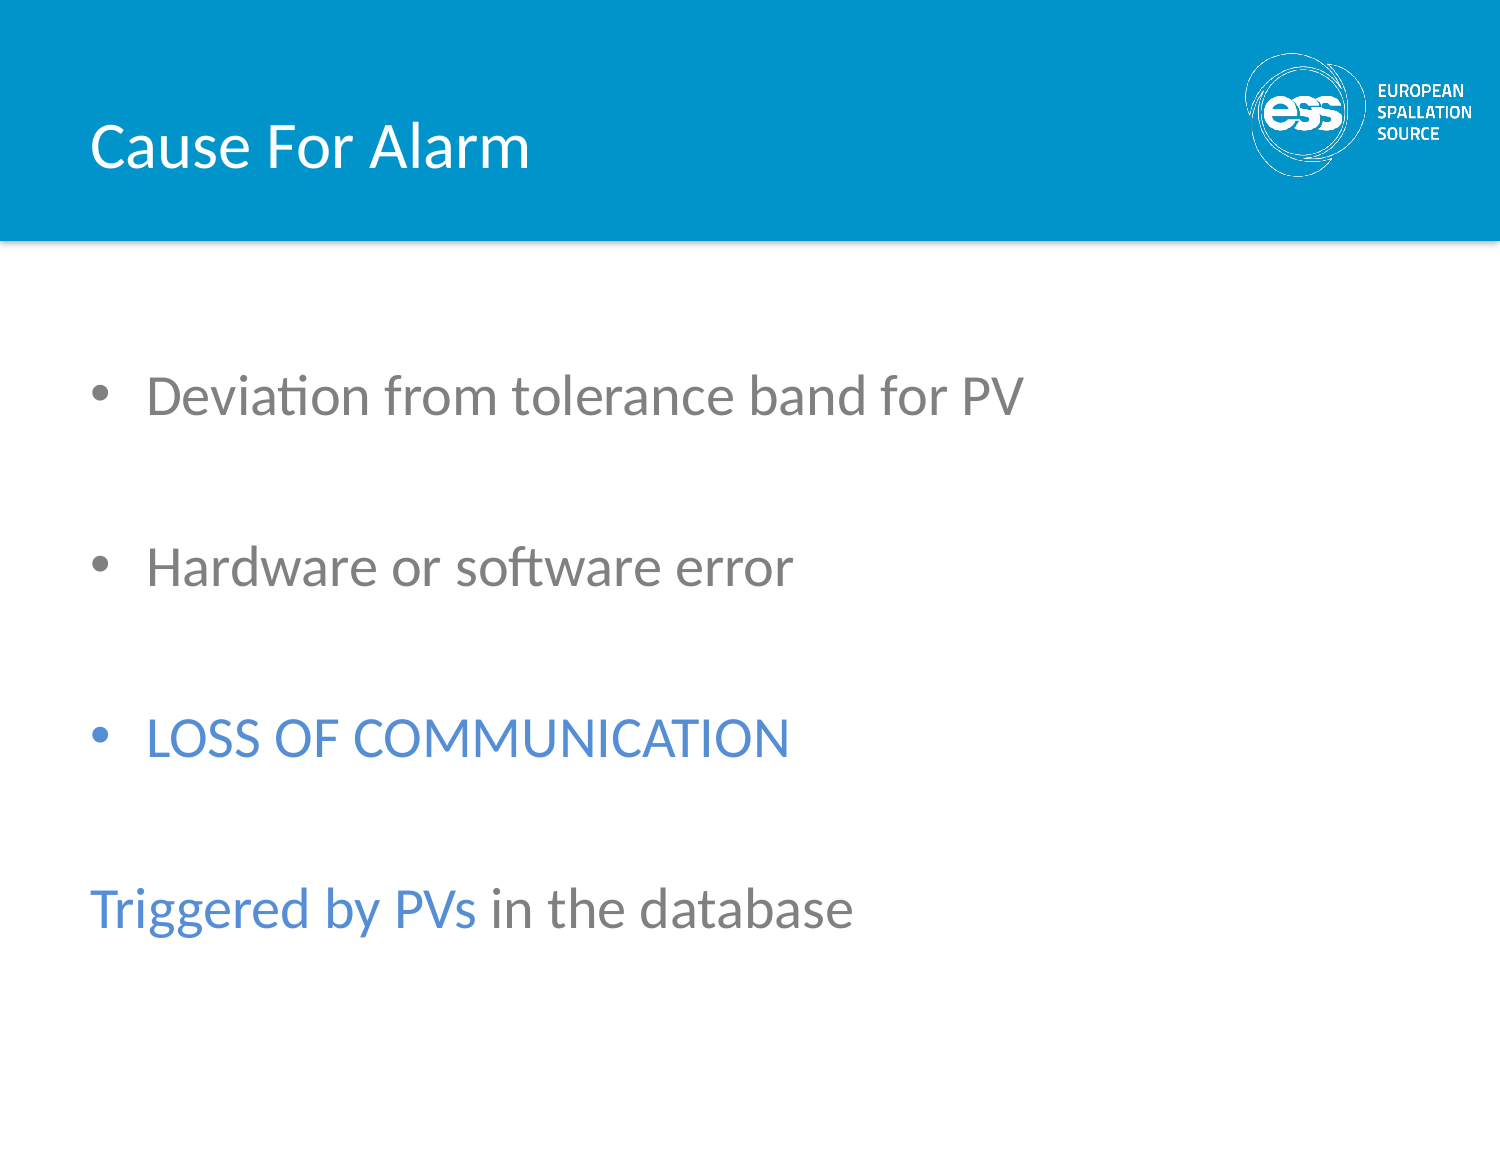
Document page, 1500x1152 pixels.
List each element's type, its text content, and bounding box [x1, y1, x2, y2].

picture [1443, 88, 1450, 95]
picture [1432, 128, 1438, 139]
picture [1264, 96, 1340, 130]
picture [1454, 85, 1458, 96]
picture [1413, 85, 1420, 96]
picture [1400, 85, 1407, 96]
title Cause For Alarm [75, 46, 1247, 239]
picture [1409, 107, 1415, 118]
picture [1379, 85, 1385, 96]
picture [1389, 106, 1394, 117]
picture [1436, 106, 1443, 117]
picture [1418, 106, 1423, 118]
picture [1423, 85, 1429, 96]
picture [1399, 111, 1406, 117]
list Deviation from tolerance band for PV Hardware or software error LOSS OF COMMUNICATION Triggered by PVs in the database [75, 268, 1425, 1029]
picture [1296, 108, 1342, 130]
